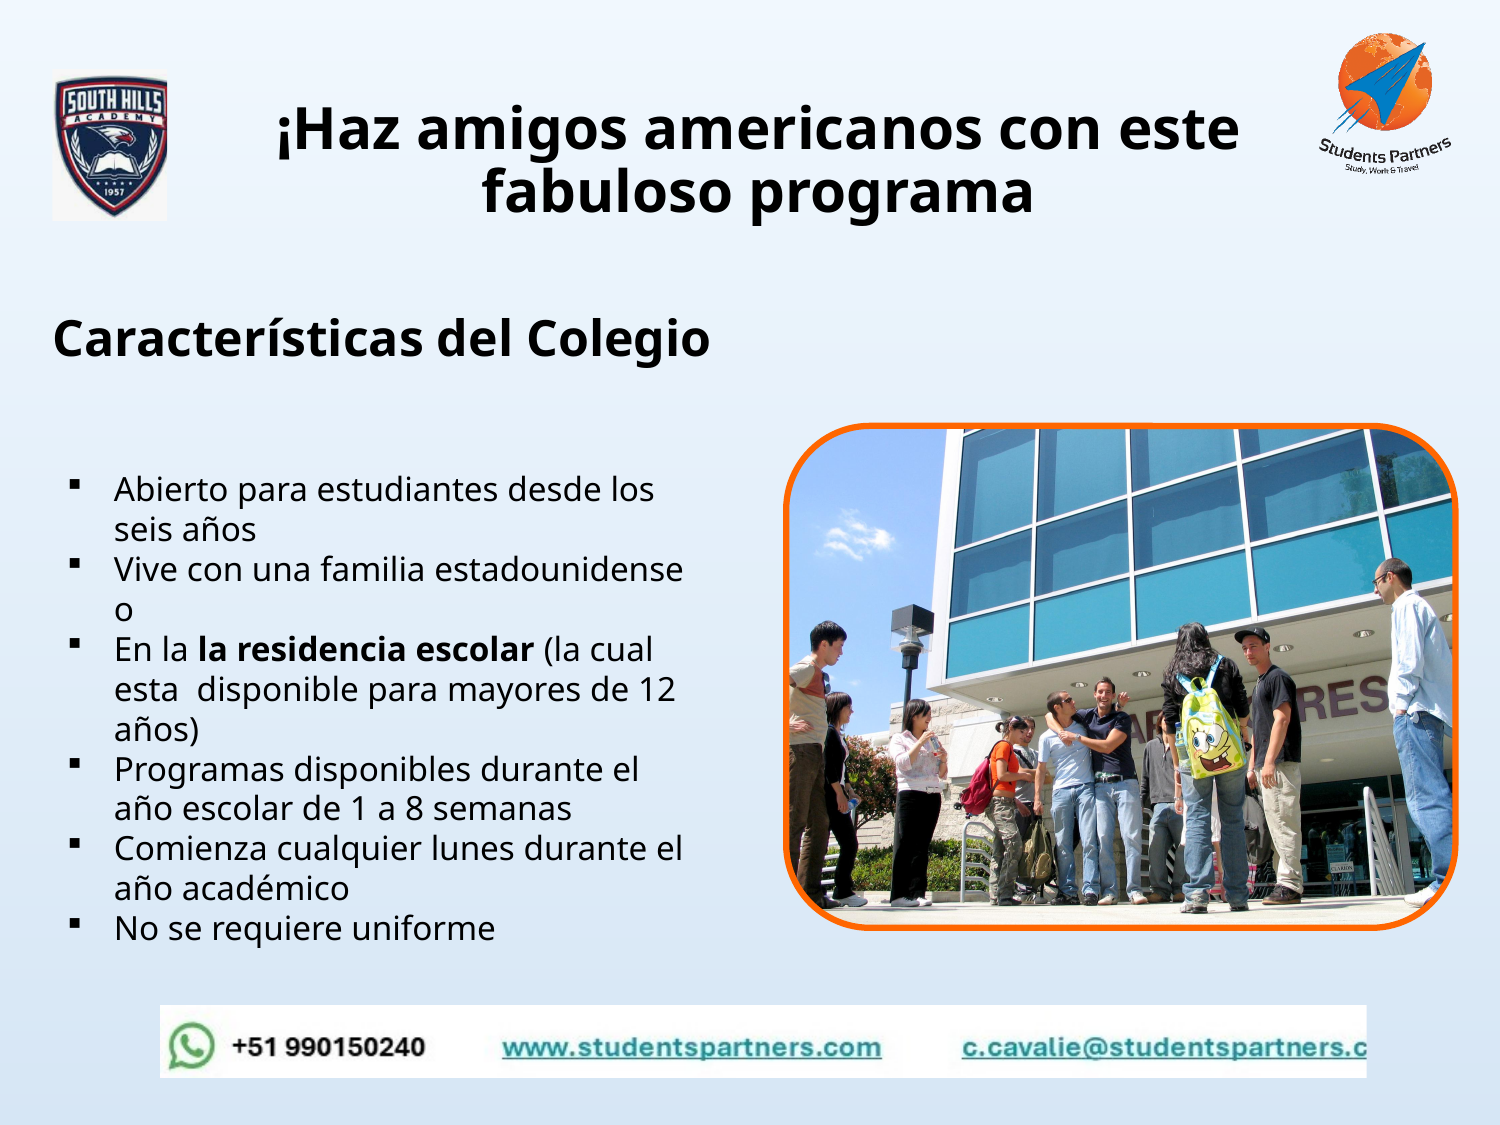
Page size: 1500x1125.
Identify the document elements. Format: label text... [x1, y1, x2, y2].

picture [52, 69, 168, 221]
title ¡Haz amigos americanos con este fabuloso programa [192, 53, 1341, 271]
picture [1307, 28, 1456, 178]
text_box Características del Colegio [0, 298, 989, 374]
picture [160, 1005, 1367, 1078]
picture [786, 425, 1456, 928]
text_box Abierto para estudiantes desde los seis años Vive con una familia estadounidense o En la la residencia escolar (la cual esta disponible para mayores de 12 años) Programas disponibles durante el año escolar de 1 a 8 semanas Comienza cualquier lunes durante el año académico No se requiere uniforme [52, 425, 703, 955]
